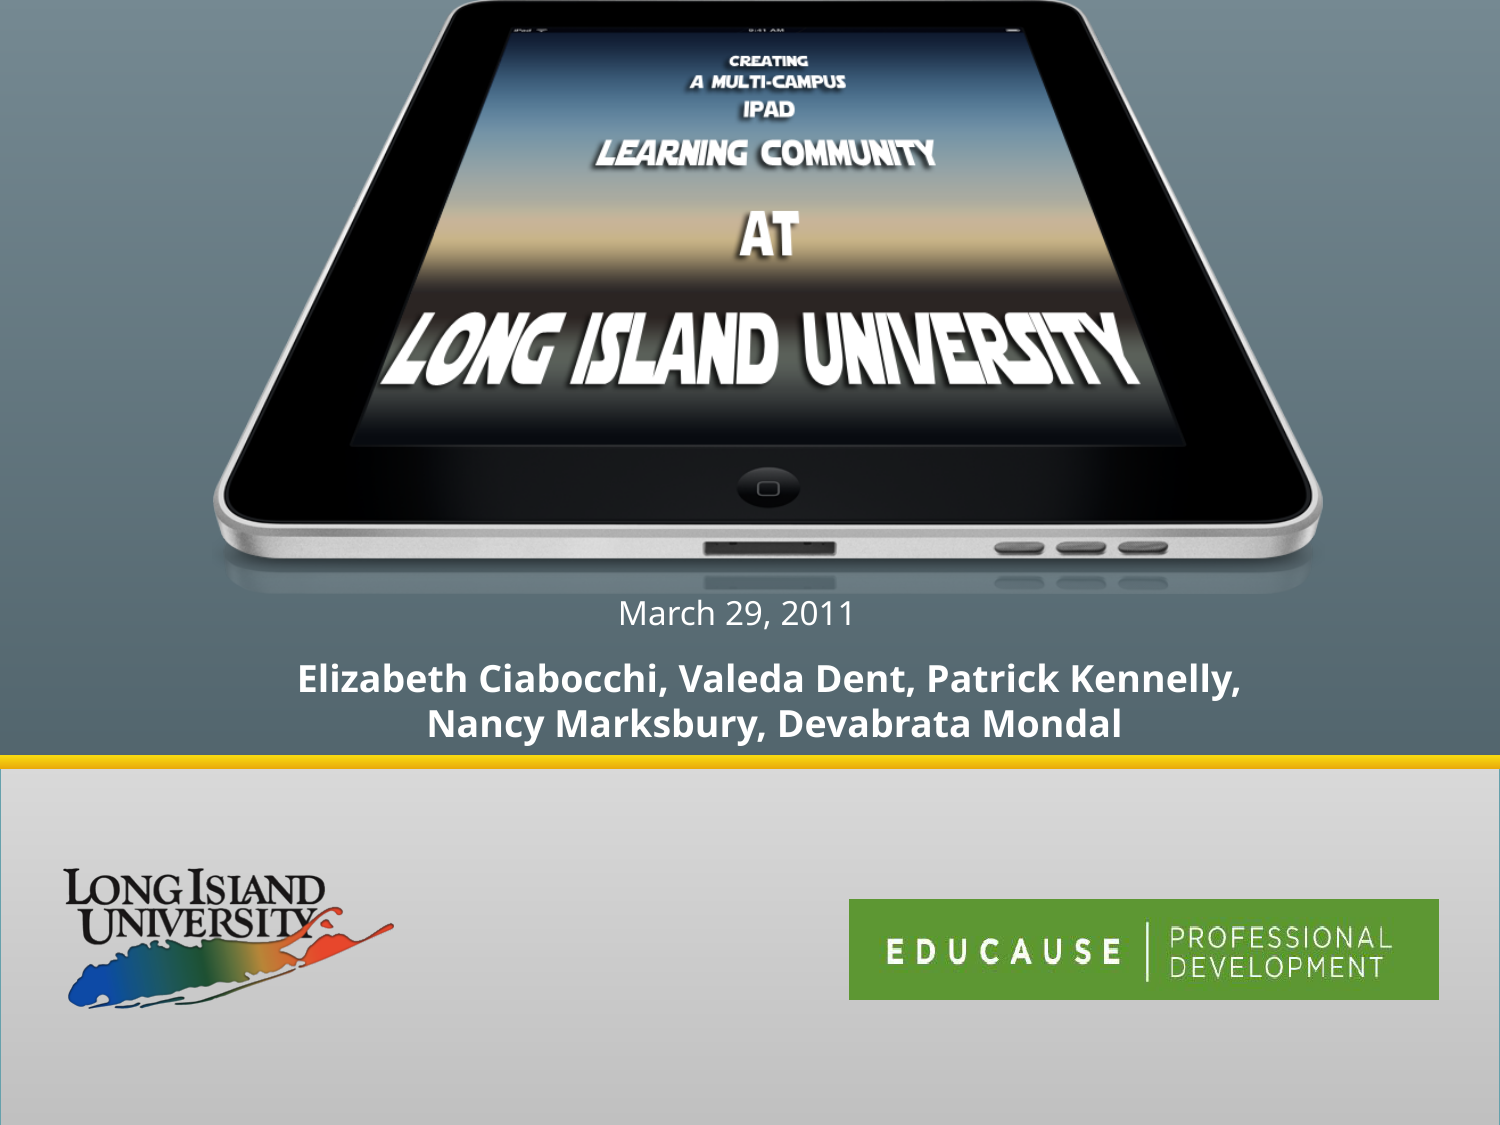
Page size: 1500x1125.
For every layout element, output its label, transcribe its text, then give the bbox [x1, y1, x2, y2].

text_box Elizabeth Ciabocchi, Valeda Dent, Patrick Kennelly, Nancy Marksbury, Devabrata Mondal [99, 662, 1450, 738]
picture [212, 0, 1326, 594]
picture [849, 899, 1439, 1001]
text_box [0, 0, 1500, 754]
picture [62, 862, 399, 1013]
text_box [0, 754, 1500, 770]
text_box [0, 770, 1500, 1125]
text_box March 29, 2011 [399, 604, 1075, 650]
